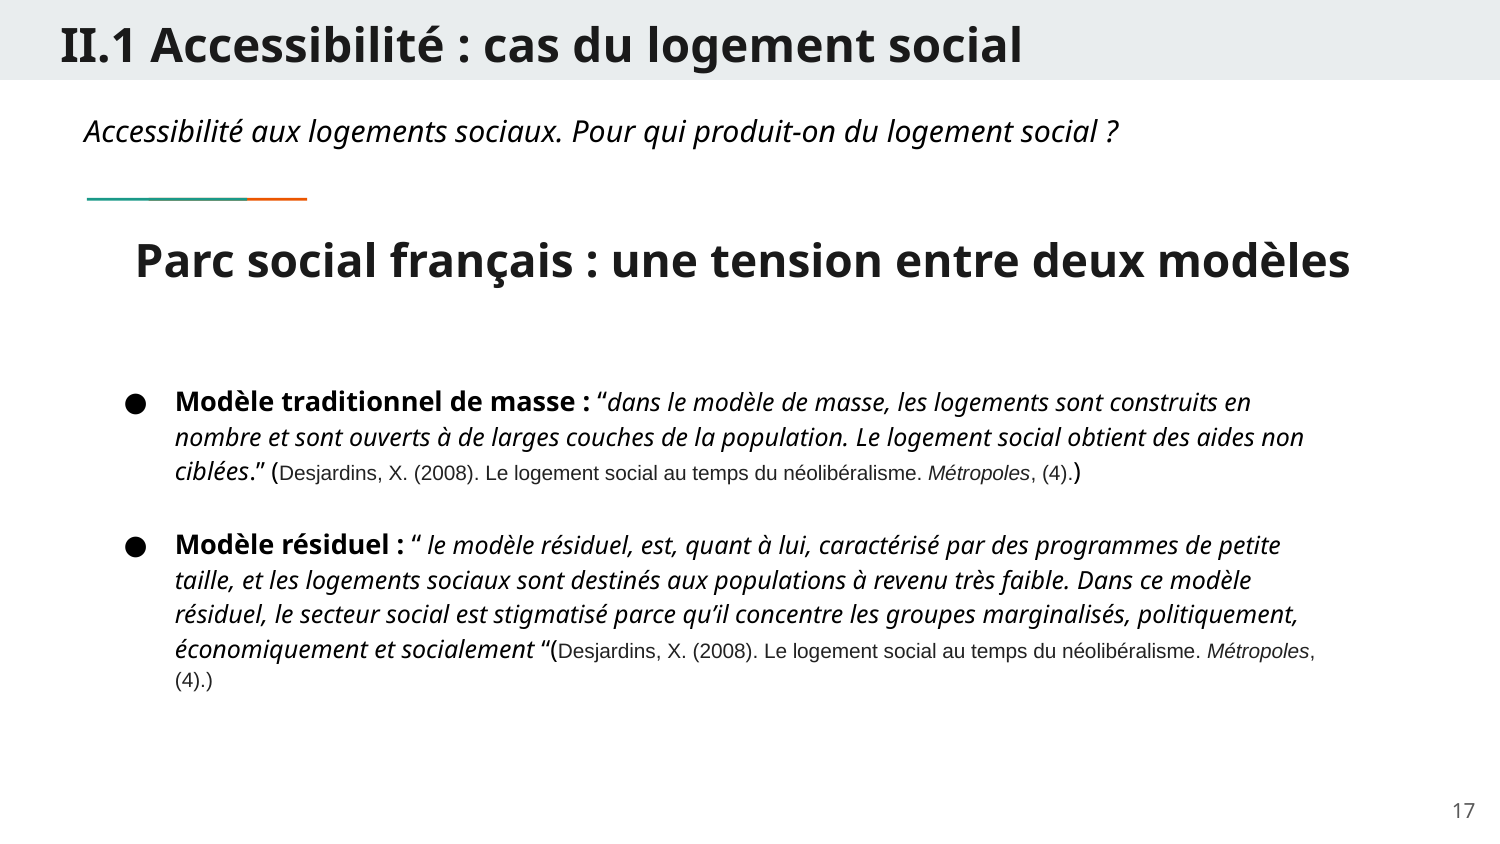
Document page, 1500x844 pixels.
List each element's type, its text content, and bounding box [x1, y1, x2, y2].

slide_number 17 [1400, 779, 1491, 844]
title II.1 Accessibilité : cas du logement social [45, 0, 1458, 88]
title Accessibilité aux logements sociaux. Pour qui produit-on du logement social ? [69, 96, 1331, 185]
list Modèle traditionnel de masse : “dans le modèle de masse, les logements sont construits en nombre et sont ouverts à de larges couches de la population. Le logement social obtient des aides non ciblées.” (Desjardins, X. (2008). Le logement social au temps du néolibéralisme. Métropoles, (4).) Modèle résiduel : “ le modèle résiduel, est, quant à lui, caractérisé par des programmes de petite taille, et les logements sociaux sont destinés aux populations à revenu très faible. Dans ce modèle résiduel, le secteur social est stigmatisé parce qu’il concentre les groupes marginalisés, politiquement, économiquement et socialement “(Desjardins, X. (2008). Le logement social au temps du néolibéralisme. Métropoles, (4).) [84, 364, 1347, 736]
title Parc social français : une tension entre deux modèles [119, 216, 1381, 305]
